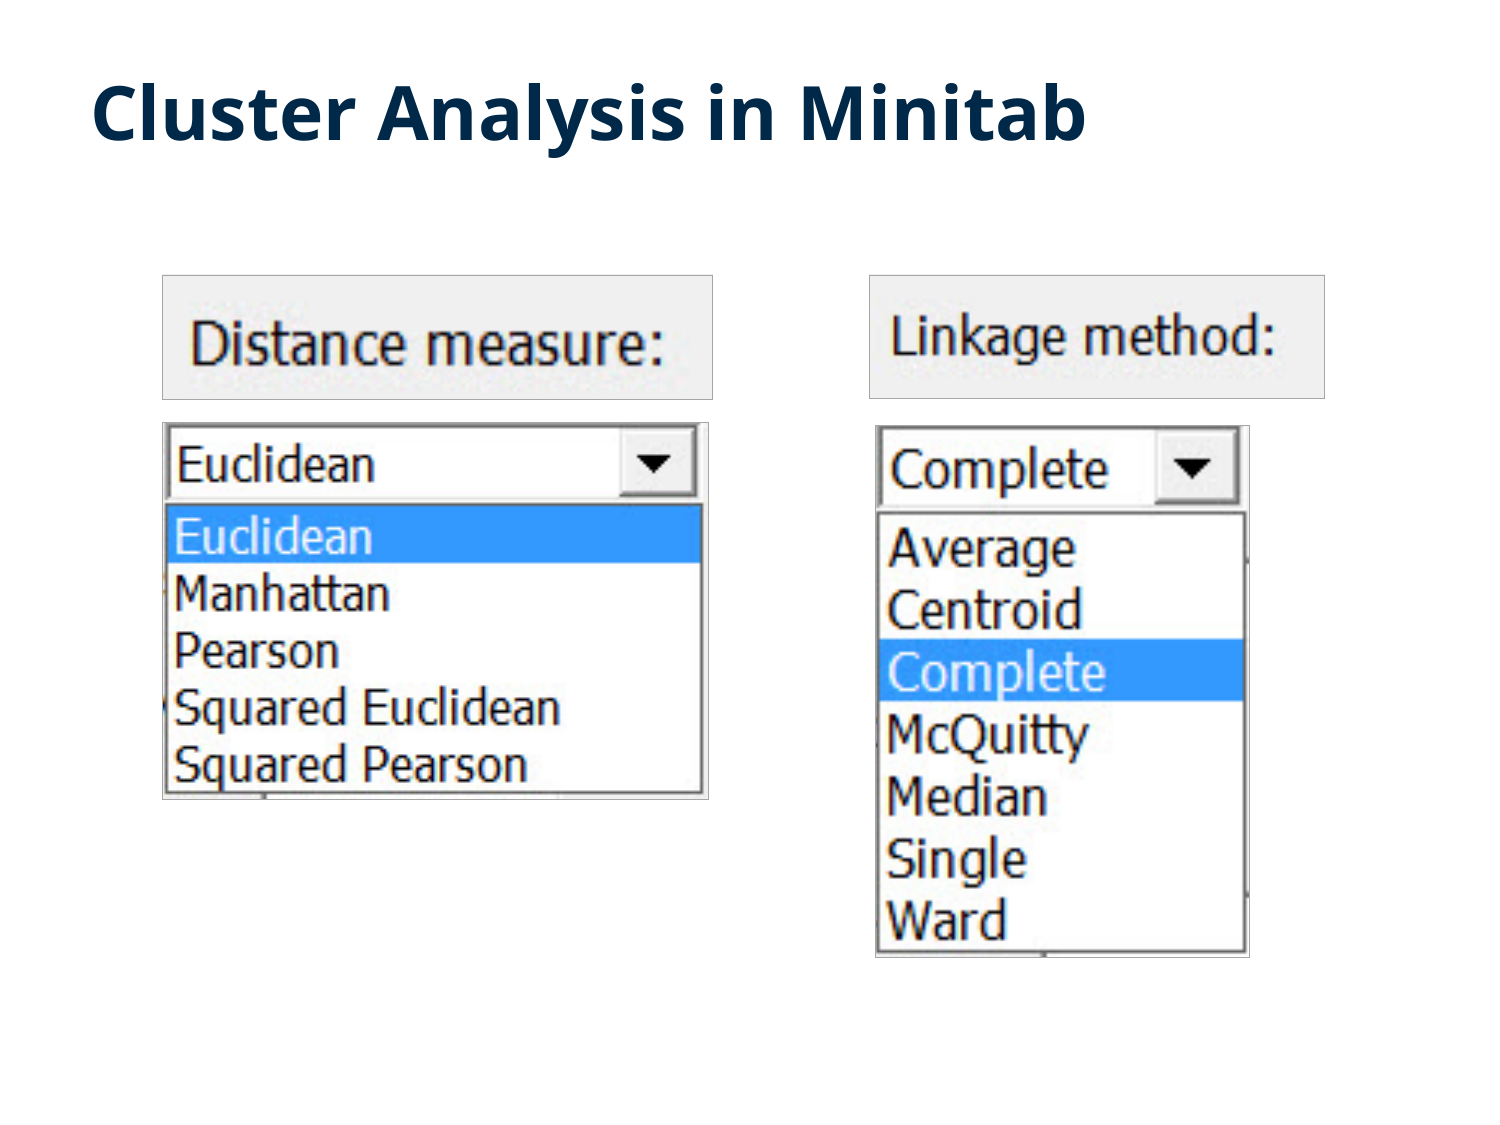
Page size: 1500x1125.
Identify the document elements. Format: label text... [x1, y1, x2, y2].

picture [162, 421, 709, 801]
picture [162, 274, 714, 401]
title Cluster Analysis in Minitab [75, 45, 1425, 175]
picture [868, 274, 1326, 399]
picture [874, 424, 1251, 958]
